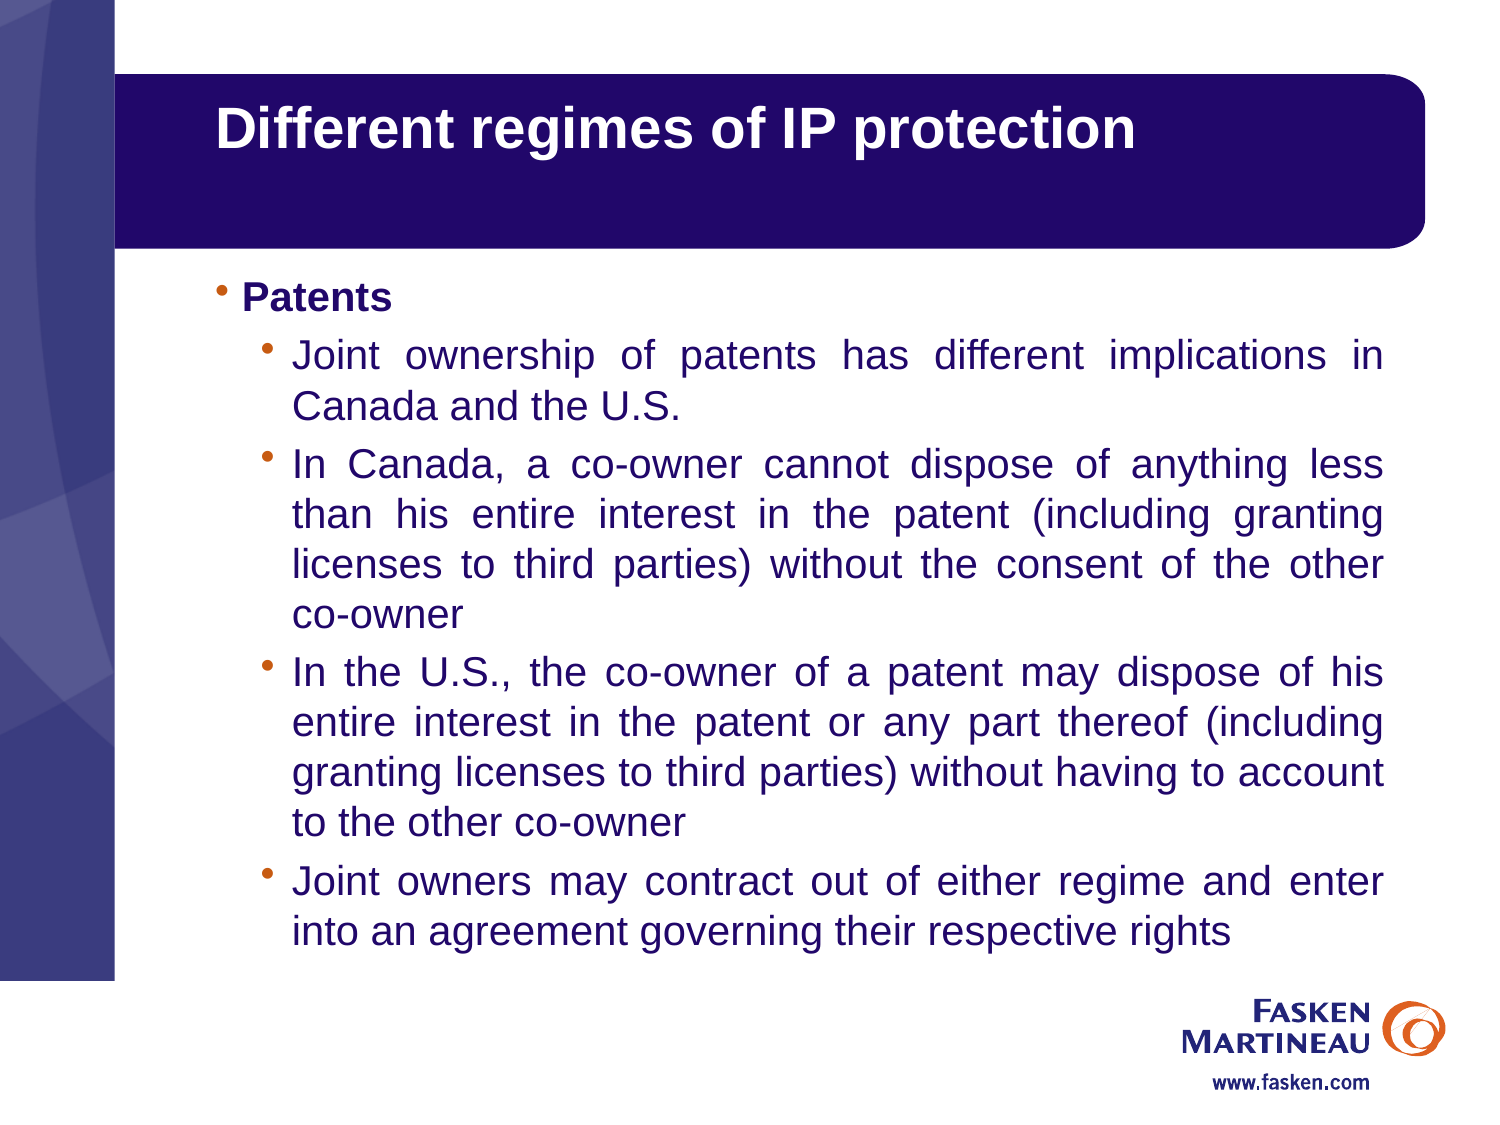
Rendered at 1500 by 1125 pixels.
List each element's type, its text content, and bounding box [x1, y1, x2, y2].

picture [0, 0, 115, 981]
list Patents Joint ownership of patents has different implications in Canada and the U.S. In Canada, a co-owner cannot dispose of anything less than his entire interest in the patent (including granting licenses to third parties) without the consent of the other co-owner In the U.S., the co-owner of a patent may dispose of his entire interest in the patent or any part thereof (including granting licenses to third parties) without having to account to the other co-owner Joint owners may contract out of either regime and enter into an agreement governing their respective rights [199, 262, 1401, 976]
title Different regimes of IP protection [199, 74, 1388, 248]
